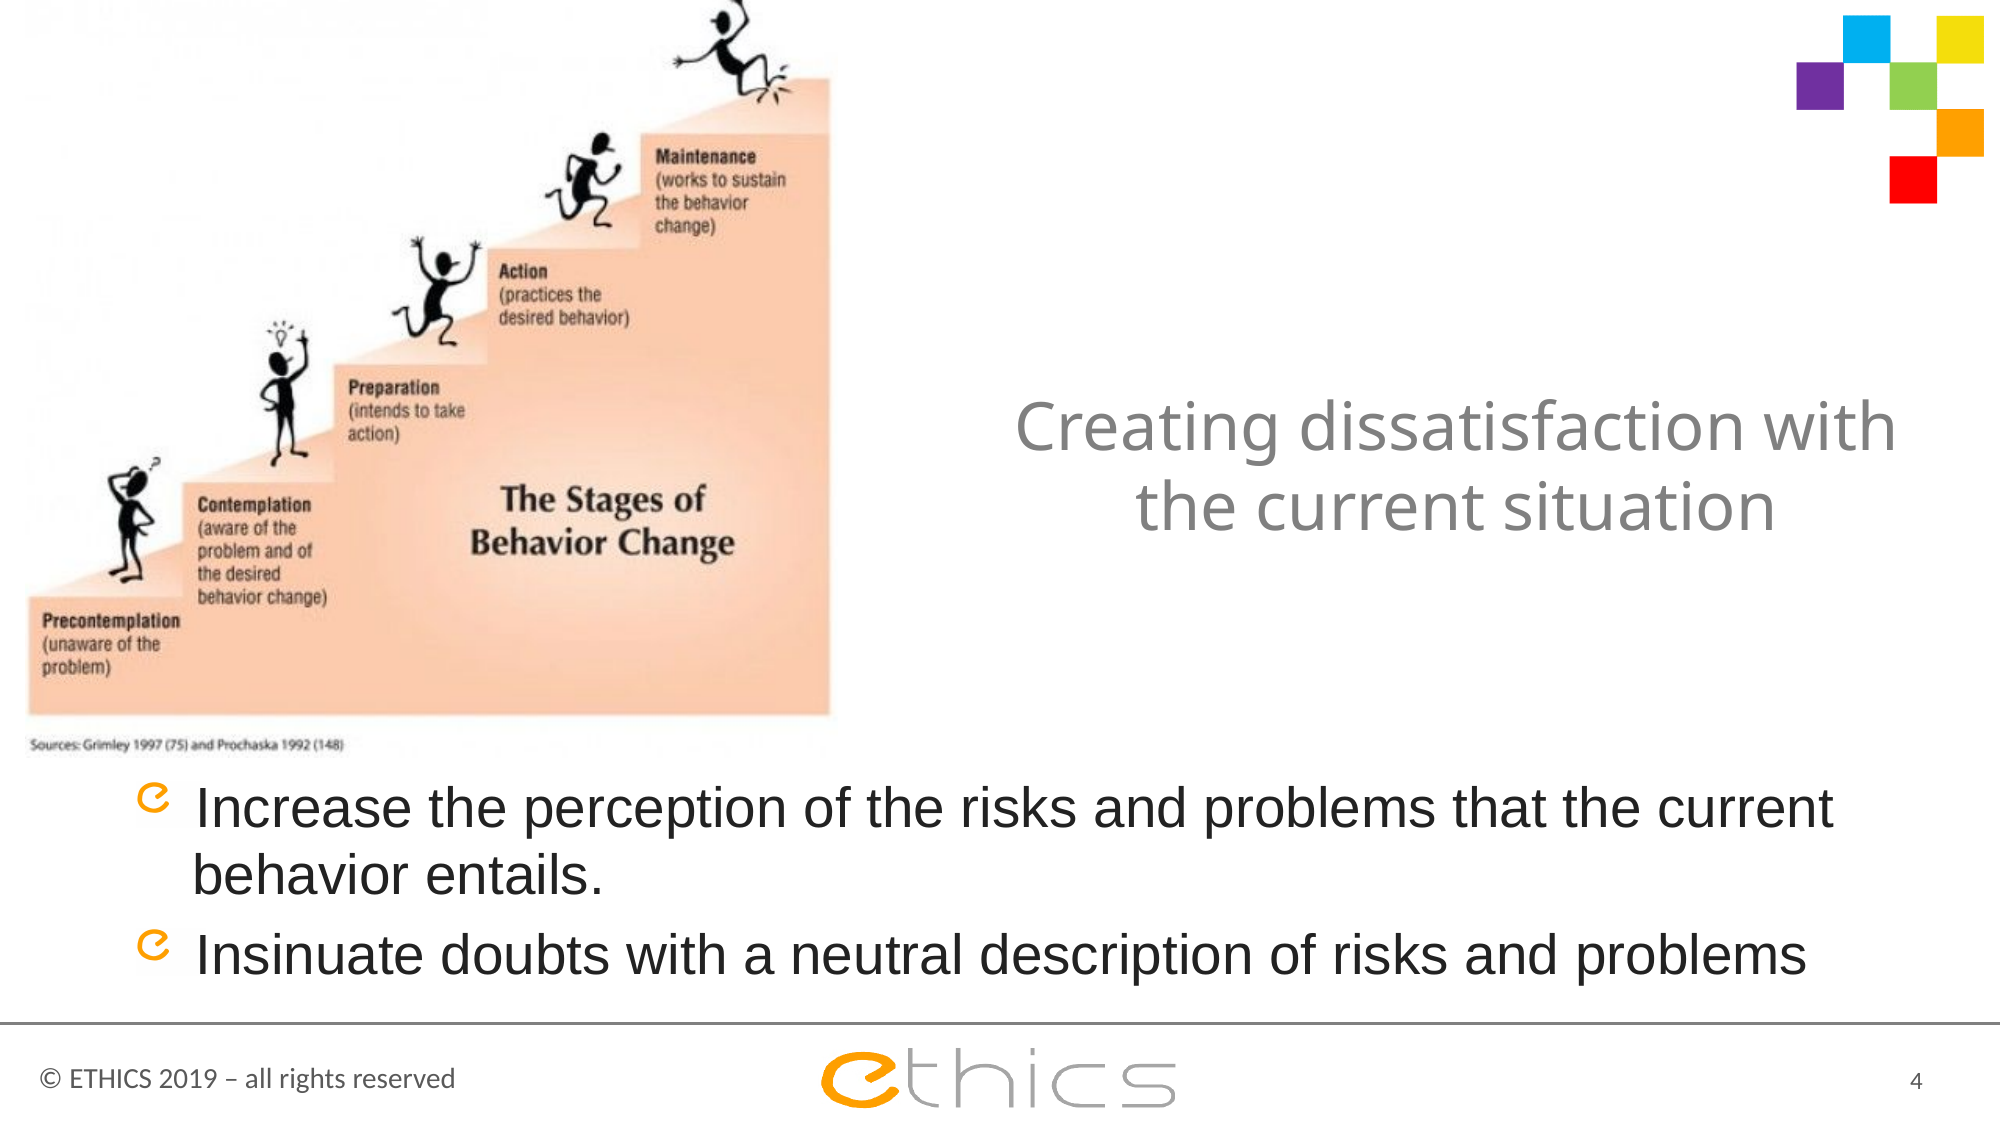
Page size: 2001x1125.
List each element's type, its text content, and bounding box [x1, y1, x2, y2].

list Increase the perception of the risks and problems that the current behavior entails. Insinuate doubts with a neutral description of risks and problems [102, 762, 1903, 999]
picture [25, 0, 839, 758]
picture [816, 1042, 1184, 1115]
picture [1792, 9, 1988, 208]
picture [136, 928, 183, 976]
picture [136, 781, 183, 828]
title Creating dissatisfaction with the current situation [988, 370, 1926, 558]
